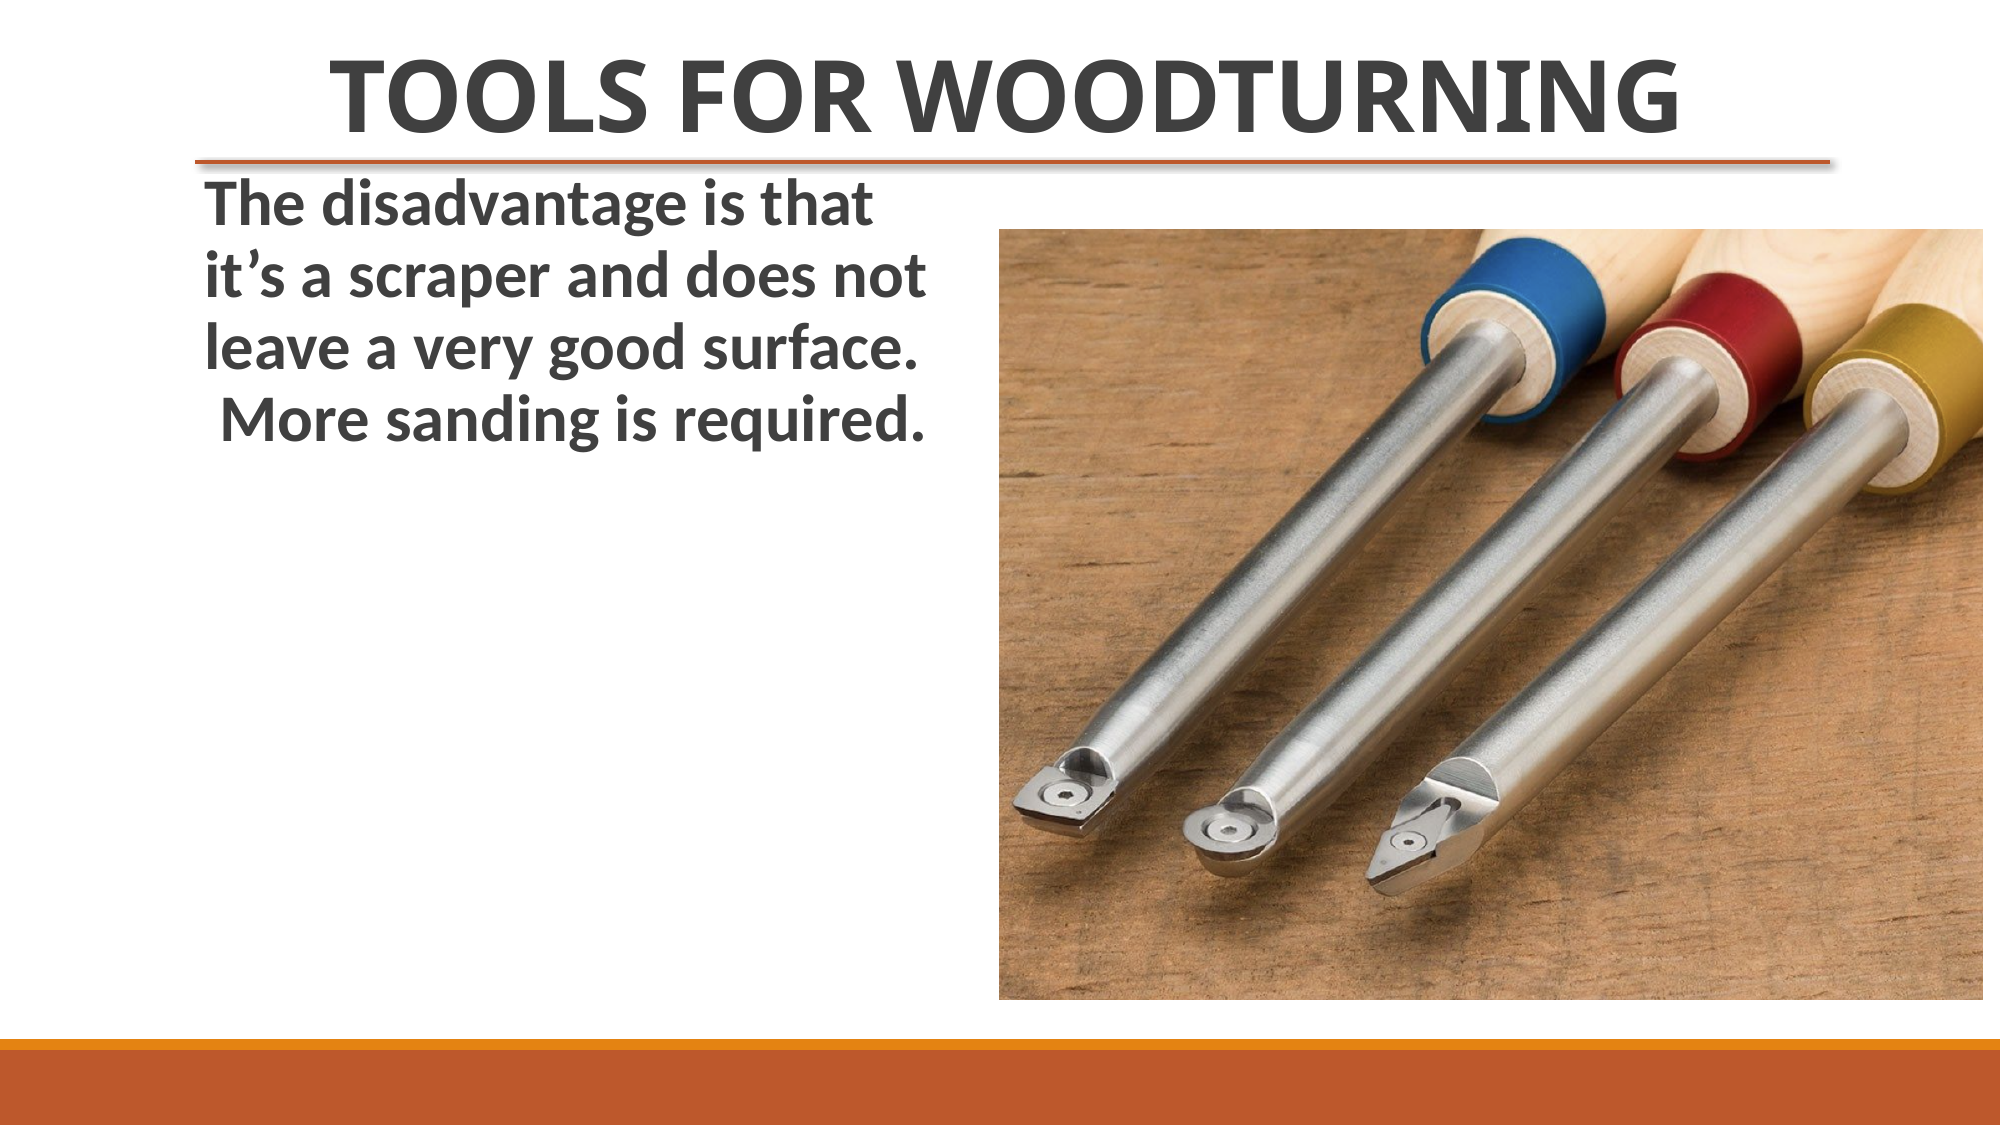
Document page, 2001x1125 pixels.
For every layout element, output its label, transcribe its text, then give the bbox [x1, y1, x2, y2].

title TOOLS FOR WOODTURNING [181, 26, 1832, 161]
list The disadvantage is that it’s a scraper and does not leave a very good surface. More sanding is required. [189, 161, 931, 1000]
picture [999, 228, 1983, 1001]
